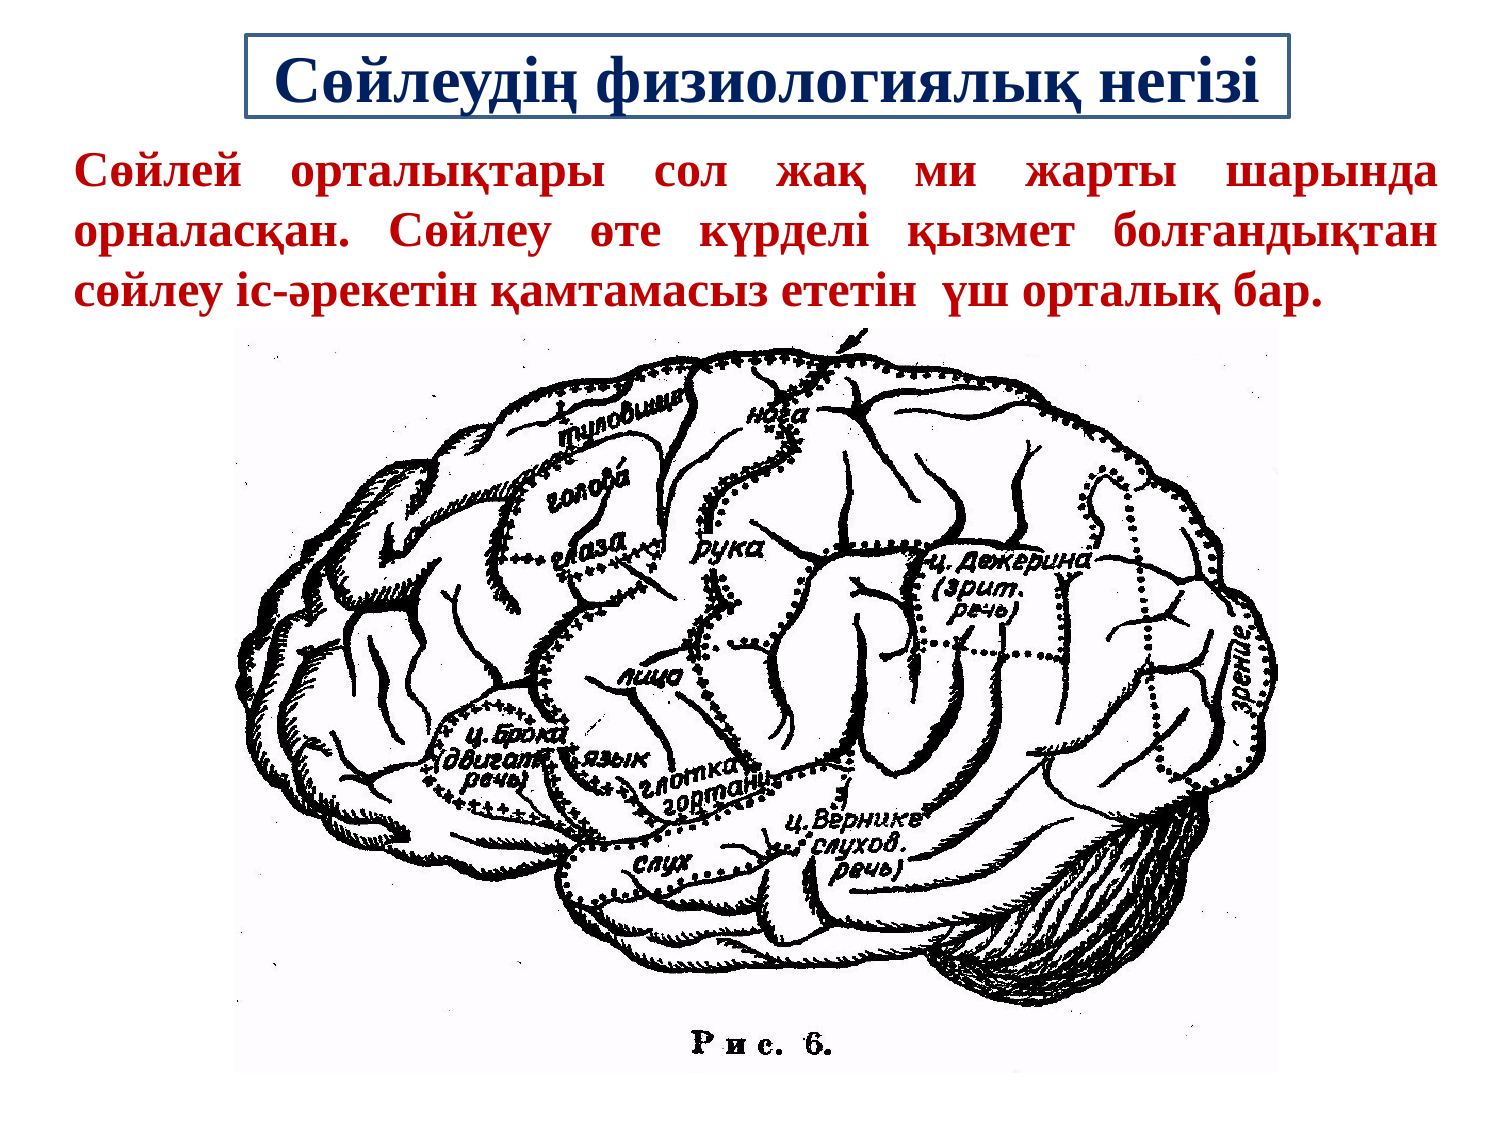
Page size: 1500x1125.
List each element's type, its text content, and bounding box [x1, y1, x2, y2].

text_box Сөйлеудің физиологиялық негізі [244, 33, 1291, 119]
text_box Сөйлей орталықтары сол жақ ми жарты шарында орналасқан. Сөйлеу өте күрделі қызмет болғандықтан сөйлеу іс-әрекетін қамтамасыз ететін үш орталық бар. [58, 128, 1453, 324]
picture [234, 327, 1278, 1073]
